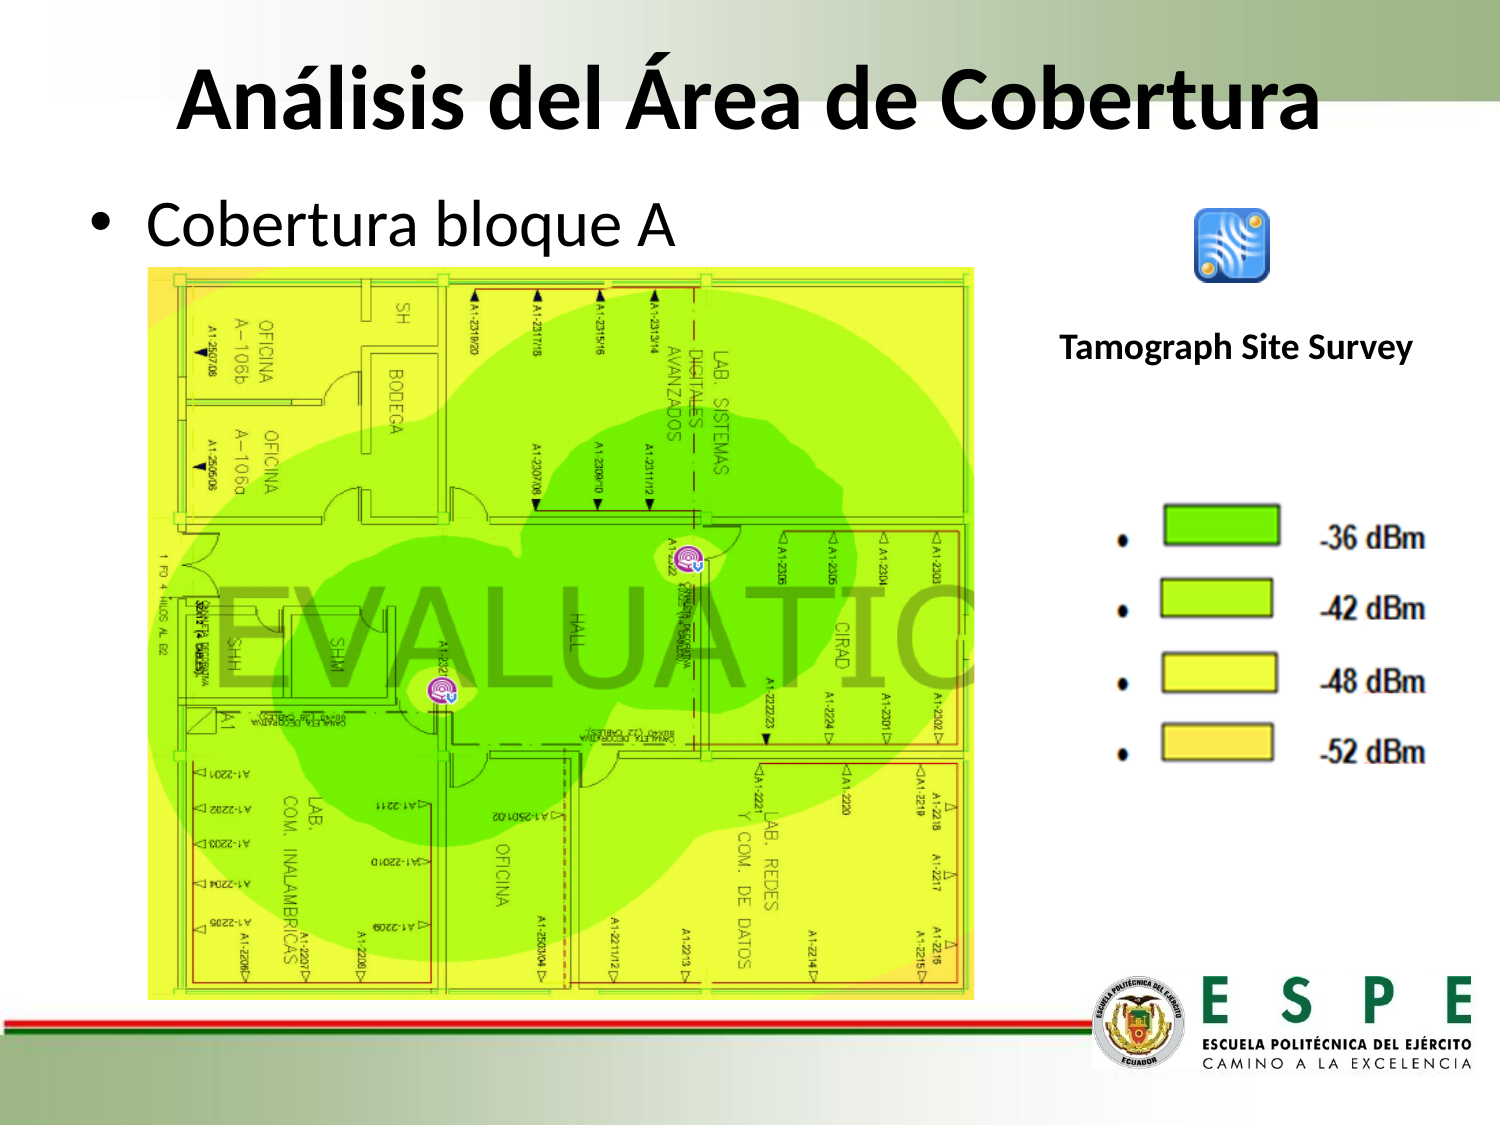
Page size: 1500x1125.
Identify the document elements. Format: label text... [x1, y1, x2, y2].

text_box Tamograph Site Survey [1044, 314, 1429, 375]
list Cobertura bloque A [75, 172, 1425, 916]
title Análisis del Área de Cobertura [75, 30, 1425, 172]
picture [0, 0, 1500, 1125]
